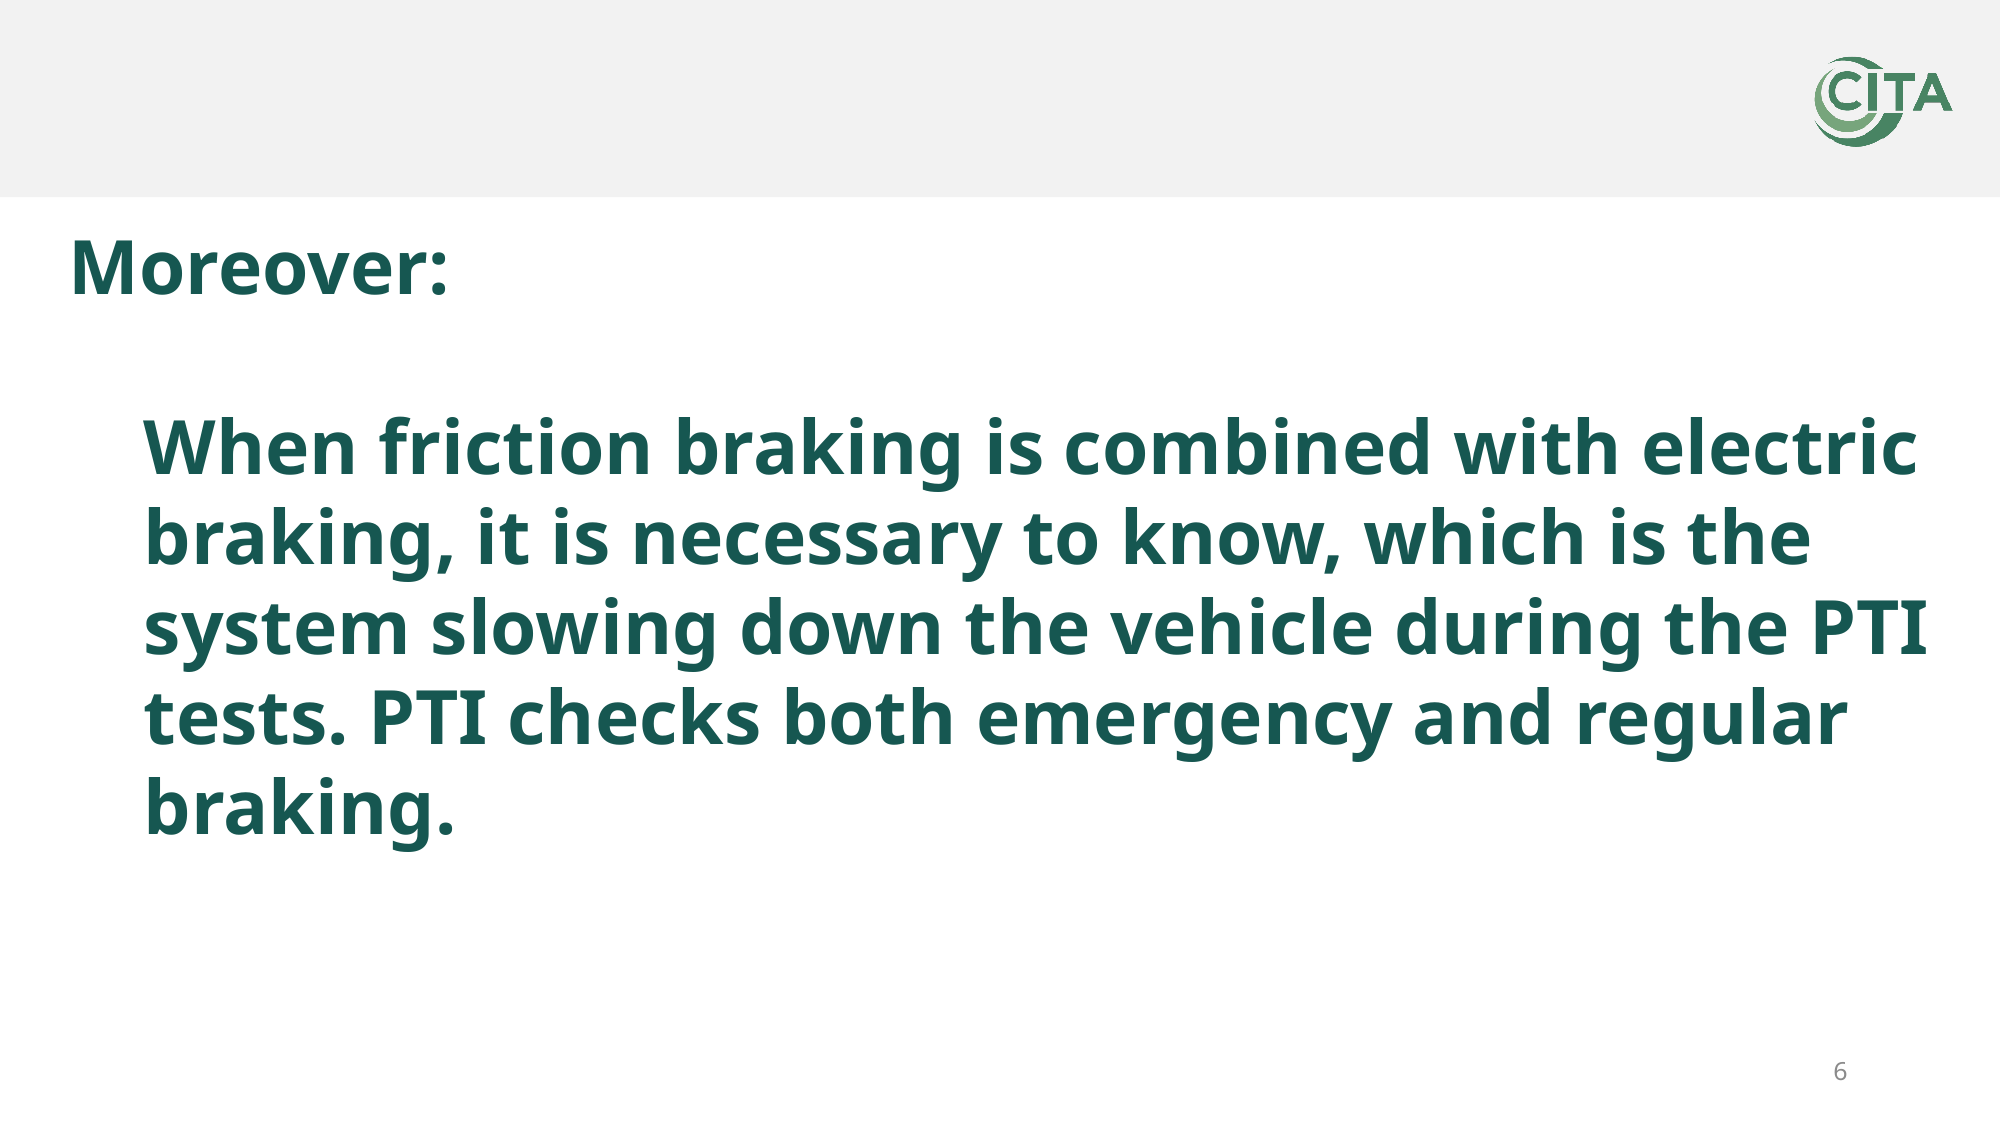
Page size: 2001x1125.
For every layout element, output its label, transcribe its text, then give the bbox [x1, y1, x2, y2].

slide_number 6 [1412, 1042, 1863, 1103]
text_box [0, 0, 2000, 198]
text_box Moreover: When friction braking is combined with electric braking, it is necessary to know, which is the system slowing down the vehicle during the PTI tests. PTI checks both emergency and regular braking. [68, 219, 1932, 920]
